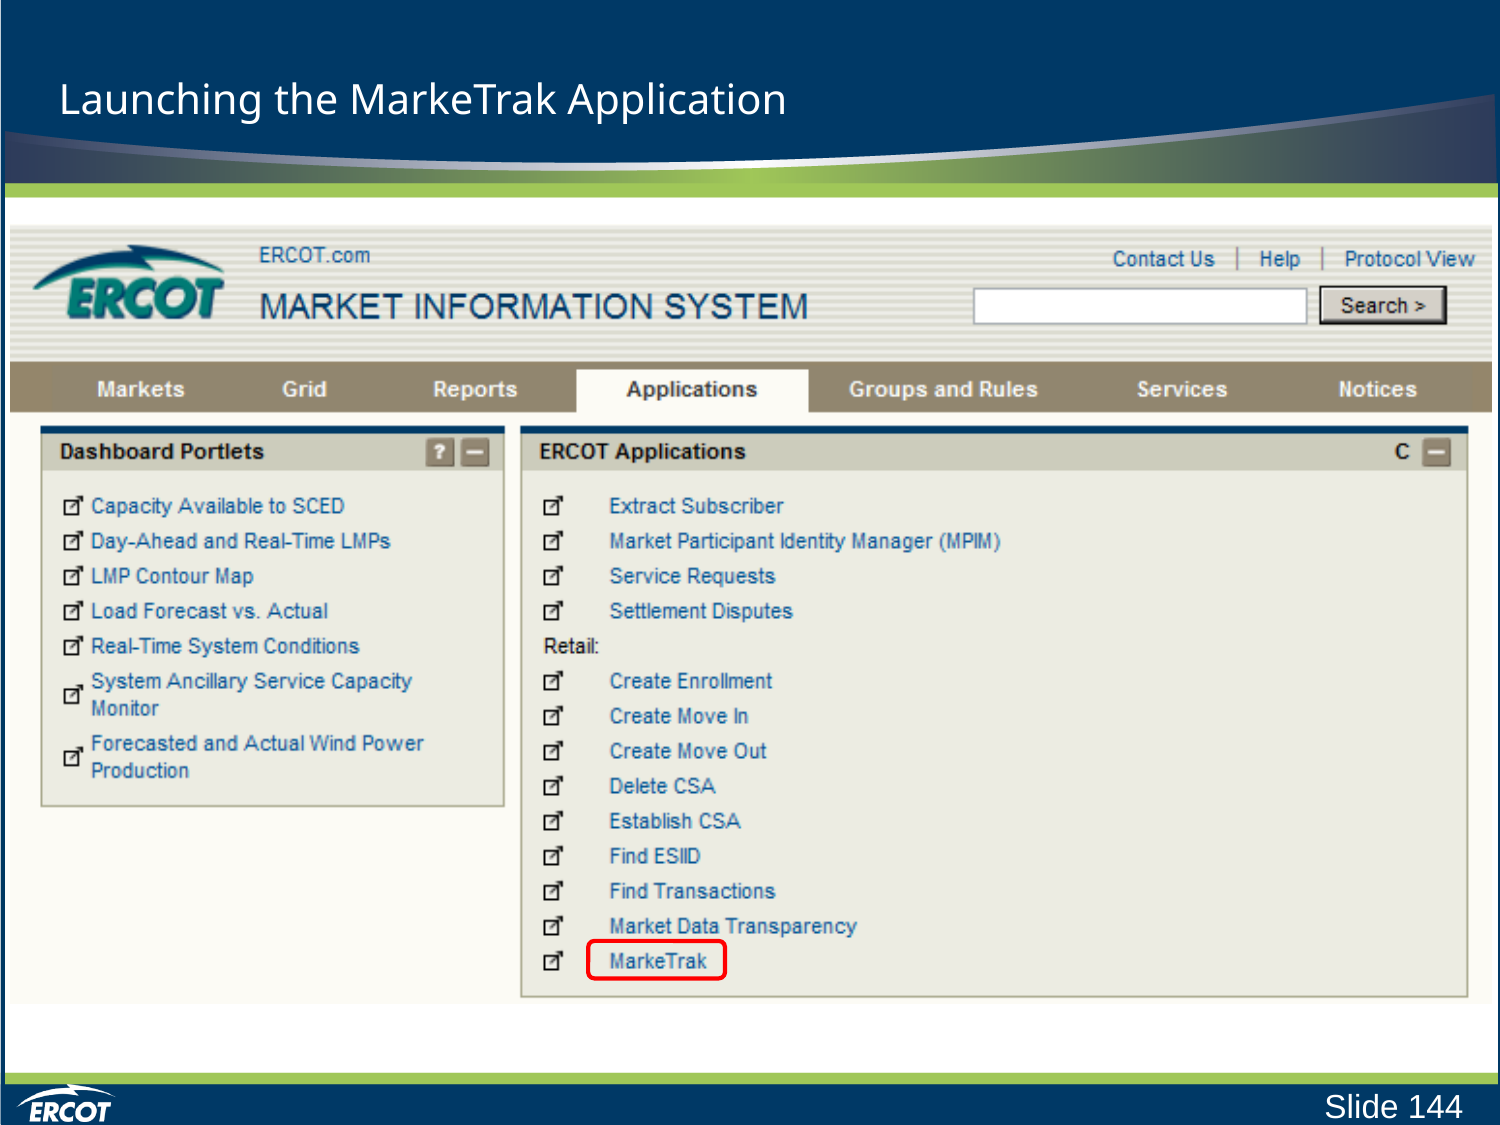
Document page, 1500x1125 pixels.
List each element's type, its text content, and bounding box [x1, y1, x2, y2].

picture [0, 0, 1500, 1125]
title Launching the MarkeTrak Application [43, 52, 1463, 143]
